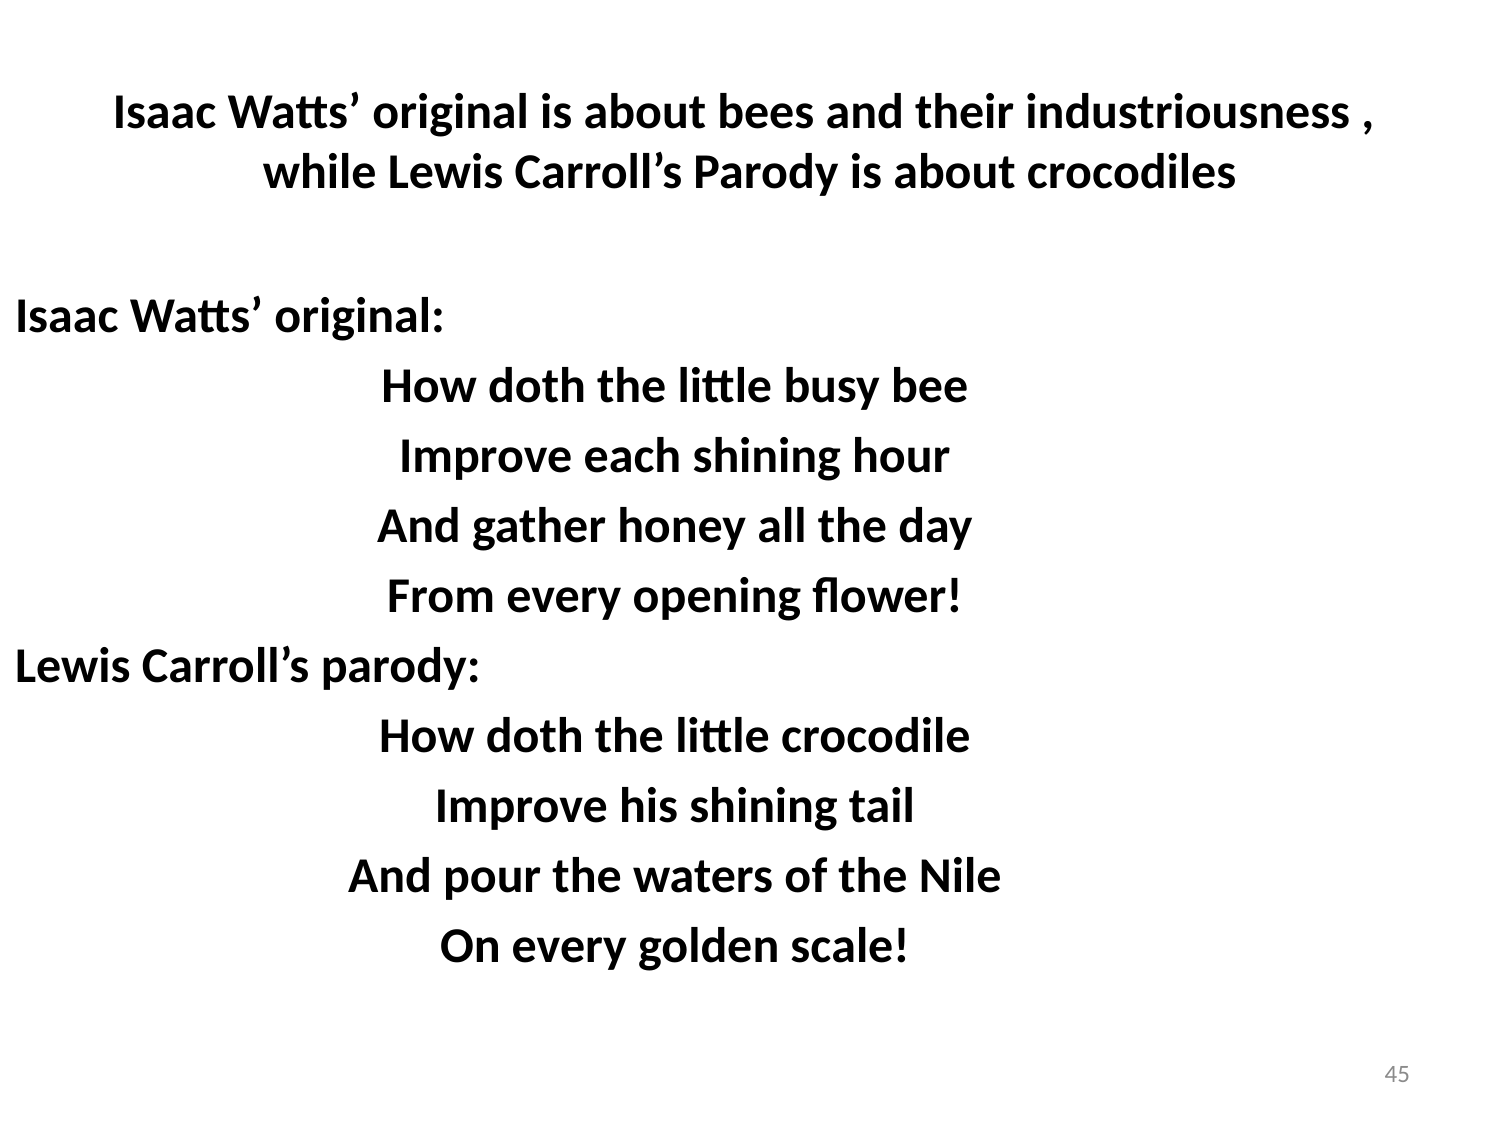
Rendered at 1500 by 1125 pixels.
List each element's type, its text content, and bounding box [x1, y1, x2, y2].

title Isaac Watts’ original is about bees and their industriousness , while Lewis Carroll’s Parody is about crocodiles [75, 45, 1425, 233]
list Isaac Watts’ original: How doth the little busy bee Improve each shining hour And gather honey all the day From every opening flower! Lewis Carroll’s parody: How doth the little crocodile Improve his shining tail And pour the waters of the Nile On every golden scale! [0, 275, 1350, 1005]
slide_number 45 [1074, 1042, 1425, 1103]
